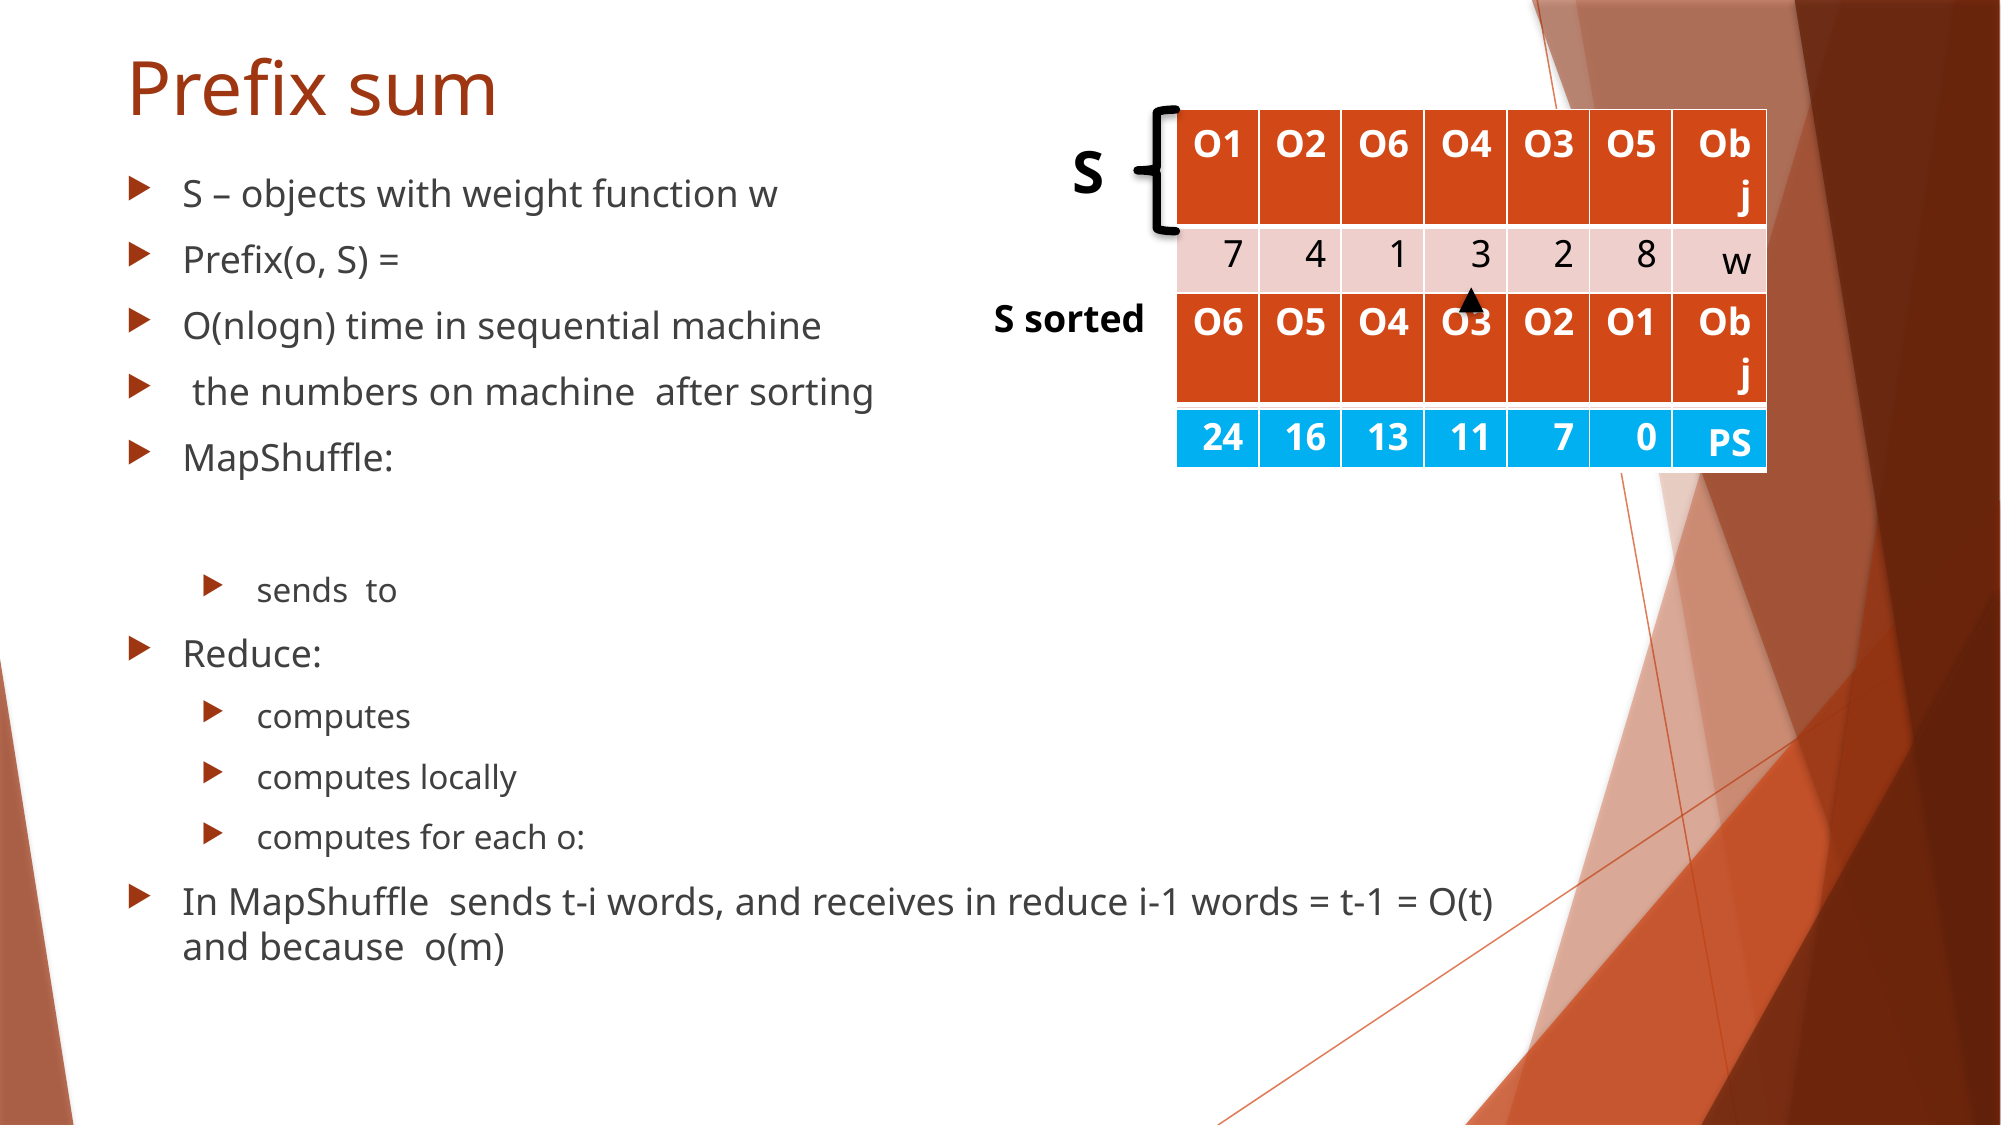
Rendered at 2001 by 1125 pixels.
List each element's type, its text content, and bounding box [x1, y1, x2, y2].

table_header 0 [1590, 410, 1671, 467]
table_header 13 [1342, 410, 1423, 467]
table_header O4 [1342, 294, 1423, 402]
table_cell 7 [1177, 229, 1258, 292]
table_header O5 [1590, 110, 1671, 224]
table_header O1 [1180, 110, 1258, 224]
text_box [1135, 107, 1179, 234]
table_header 7 [1508, 410, 1589, 467]
table_header PS [1673, 410, 1766, 467]
table_header 11 [1425, 410, 1506, 467]
table_header O2 [1260, 110, 1340, 224]
table_header O4 [1425, 110, 1506, 224]
table_cell w [1673, 229, 1766, 292]
table_header O1 [1590, 294, 1671, 402]
table_header Obj [1673, 294, 1766, 402]
table_cell 4 [1260, 229, 1340, 292]
table_header O6 [1177, 294, 1258, 402]
text_box S [1057, 127, 1119, 213]
title Prefix sum [111, 33, 1522, 146]
text_box S sorted [979, 287, 1161, 348]
table_cell 3 [1425, 229, 1506, 292]
table_header O5 [1260, 294, 1340, 402]
table_header 16 [1260, 410, 1340, 467]
table_header O3 [1508, 110, 1589, 224]
table_cell 2 [1508, 229, 1589, 292]
table_header 24 [1177, 410, 1258, 467]
table_header Obj [1673, 110, 1766, 224]
table_cell 8 [1590, 229, 1671, 292]
table_header O2 [1508, 294, 1589, 402]
table_header O6 [1342, 110, 1423, 224]
table_header O3 [1425, 294, 1506, 402]
table_cell 1 [1342, 229, 1423, 292]
